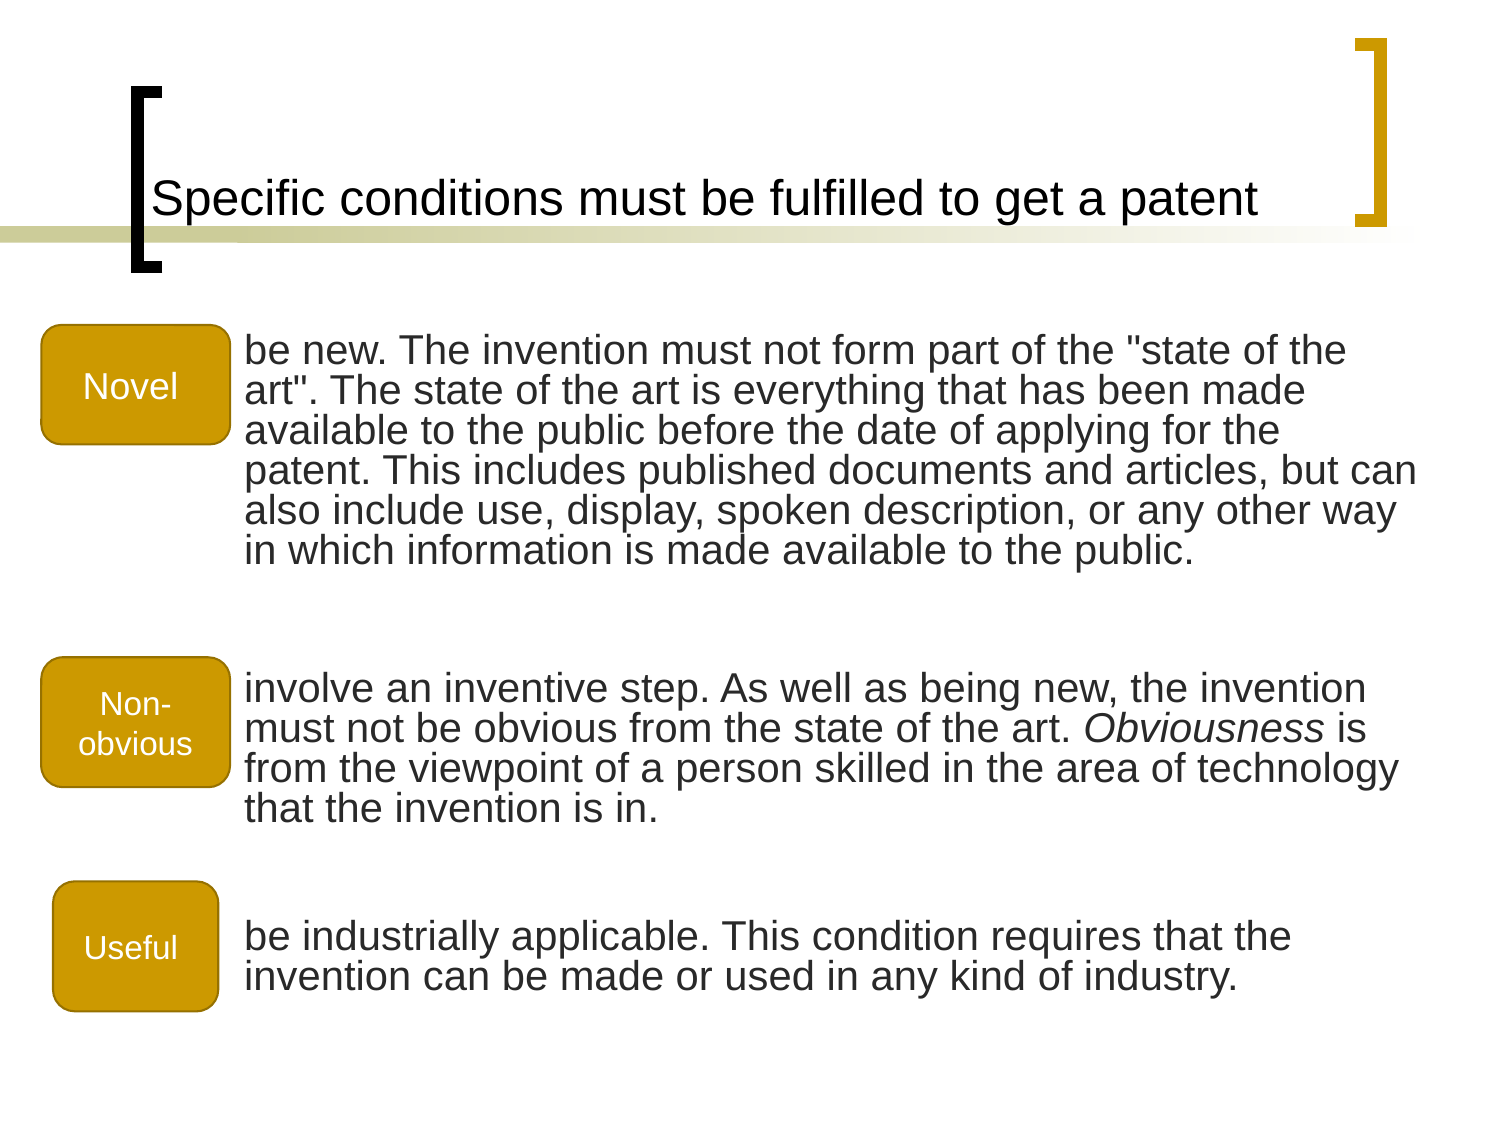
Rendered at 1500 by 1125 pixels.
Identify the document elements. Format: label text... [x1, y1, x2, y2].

text_box Novel [40, 323, 232, 446]
text_box Useful [51, 880, 220, 1013]
text_box Non-obvious [40, 656, 232, 789]
list be new. The invention must not form part of the "state of the art". The state of the art is everything that has been made available to the public before the date of applying for the patent. This includes published documents and articles, but can also include use, display, spoken description, or any other way in which information is made available to the public. involve an inventive step. As well as being new, the invention must not be obvious from the state of the art. Obviousness is from the viewpoint of a person skilled in the area of technology that the invention is in. be industrially applicable. This condition requires that the invention can be made or used in any kind of industry. [155, 324, 1436, 1094]
title Specific conditions must be fulfilled to get a patent [135, 0, 1459, 240]
